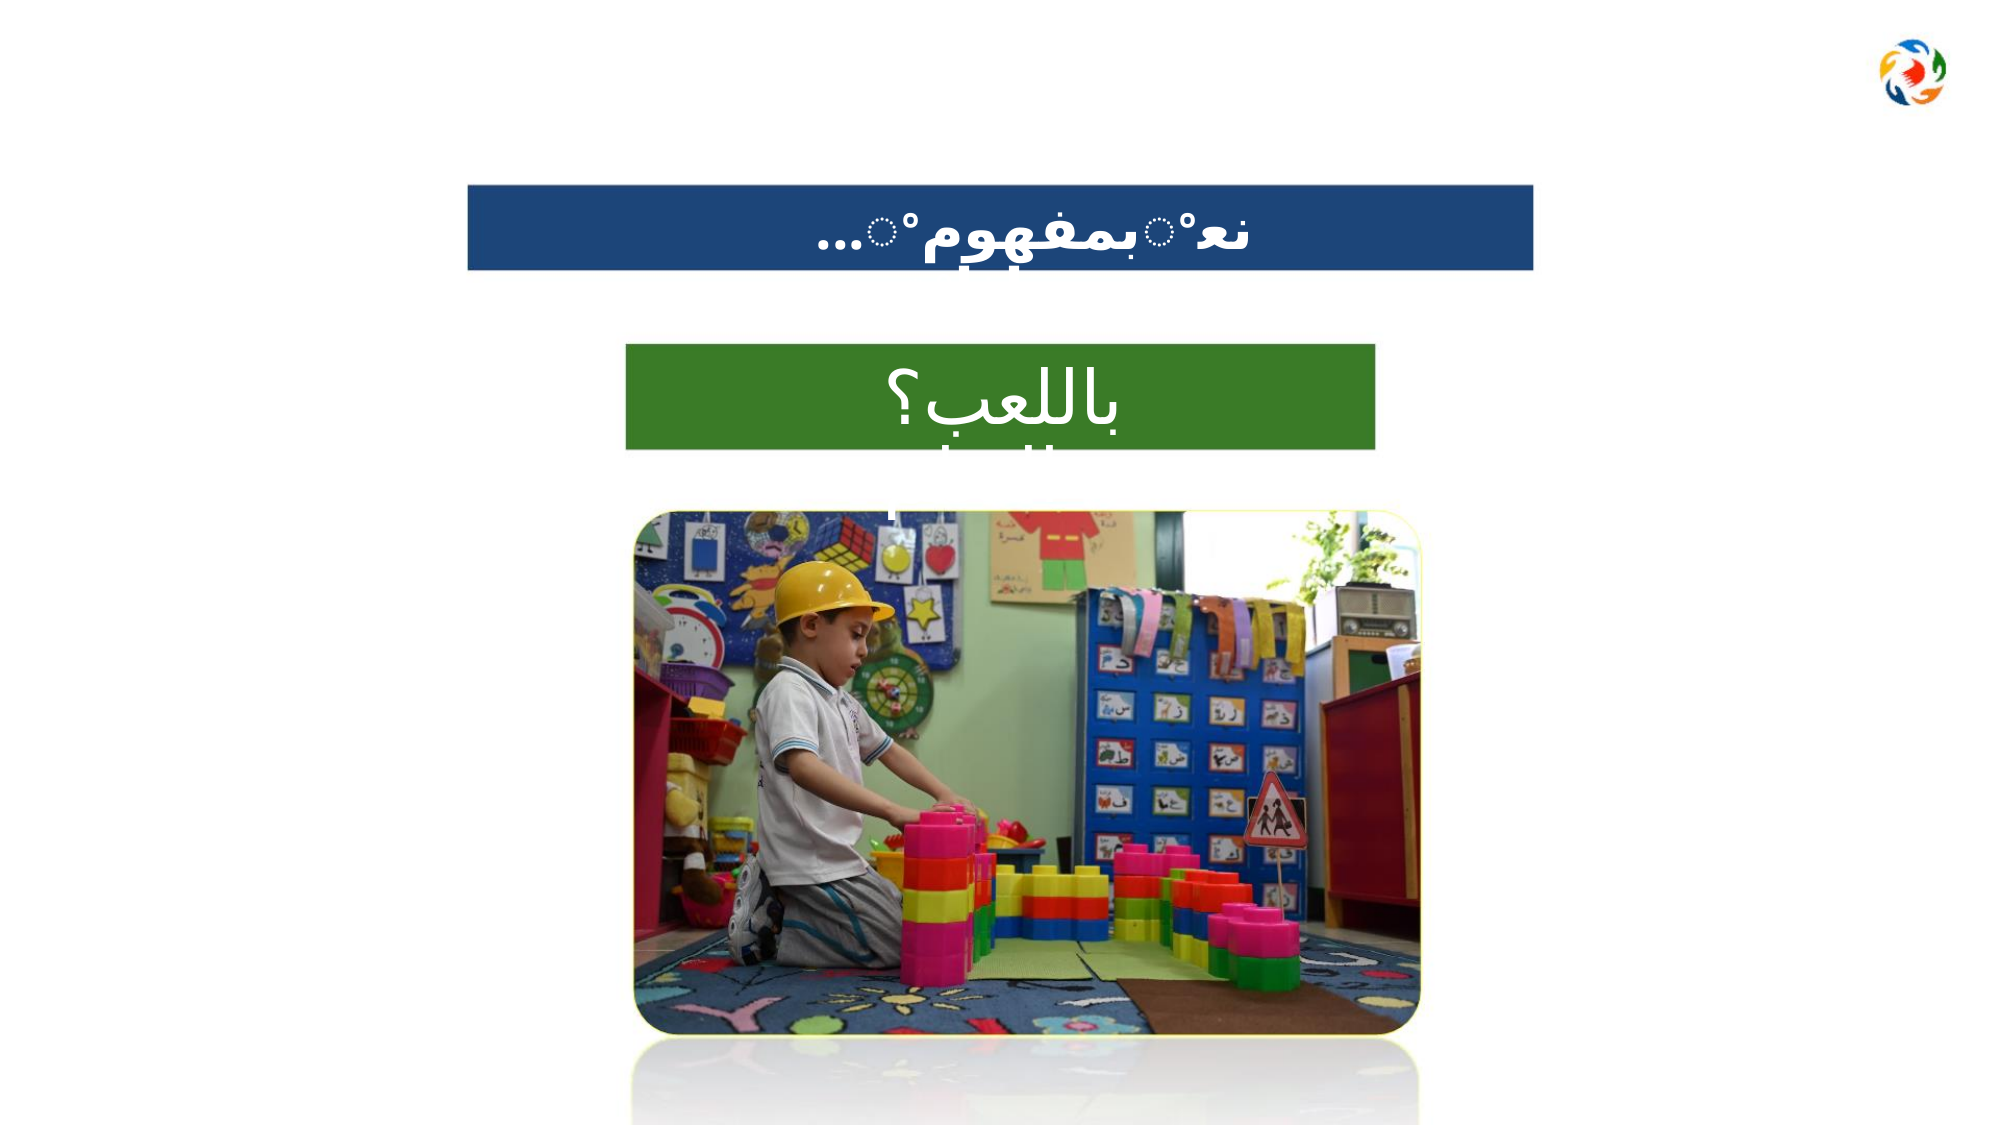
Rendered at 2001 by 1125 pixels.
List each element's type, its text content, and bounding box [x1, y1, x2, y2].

text_box [0, 0, 2000, 1125]
text_box ...ꢀﺑﻤﻔﻬﻮﻡꢀﻧﻌﻨﻲꢀﻣﺎﺫﺍ [815, 200, 1272, 322]
text_box ﺑﺎﻟﻠﻌﺐ؟ ﺍﻟﺘﻌﻠﻢ [883, 361, 1313, 518]
